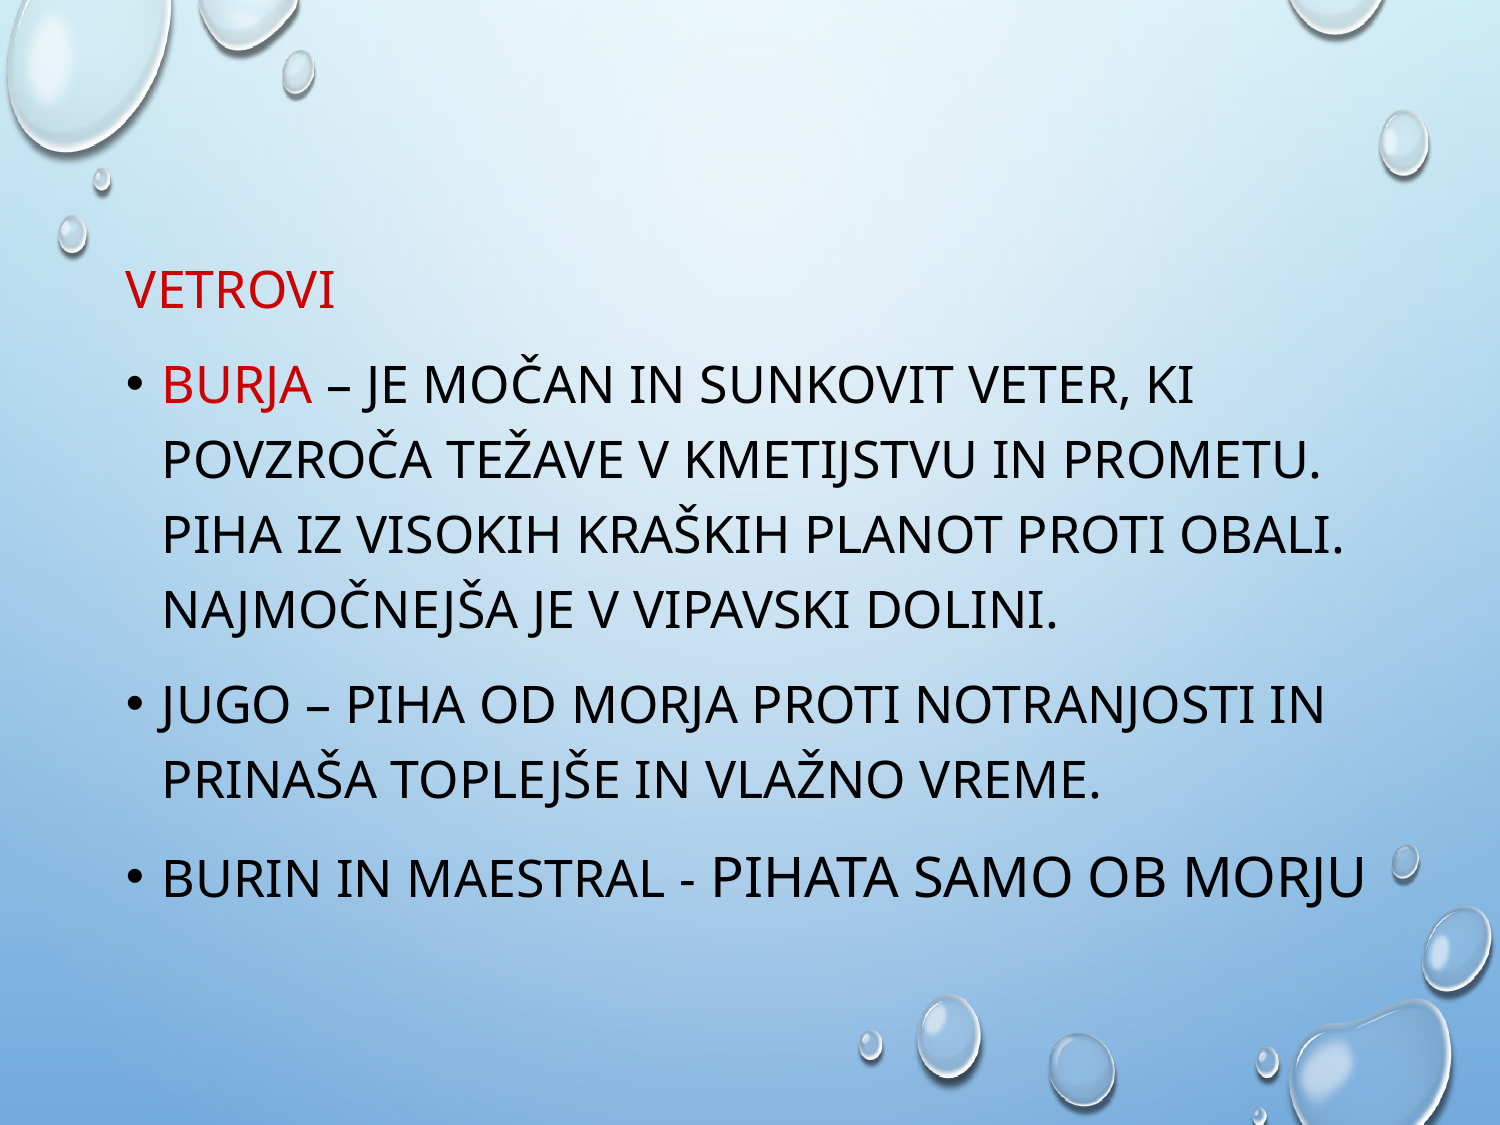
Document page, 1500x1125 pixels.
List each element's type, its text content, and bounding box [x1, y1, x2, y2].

list Vetrovi burja – je močan in sunkovit veter, ki povzroča težave v kmetijstvu in prometu. Piha iz visokih kraških planot proti obali. Najmočnejša je v Vipavski dolini. jugo – piha od morja proti notranjosti in prinaša toplejše in vlažno vreme. burin in maestral - pihata samo ob morju [110, 236, 1386, 1037]
picture [0, 0, 1500, 1125]
